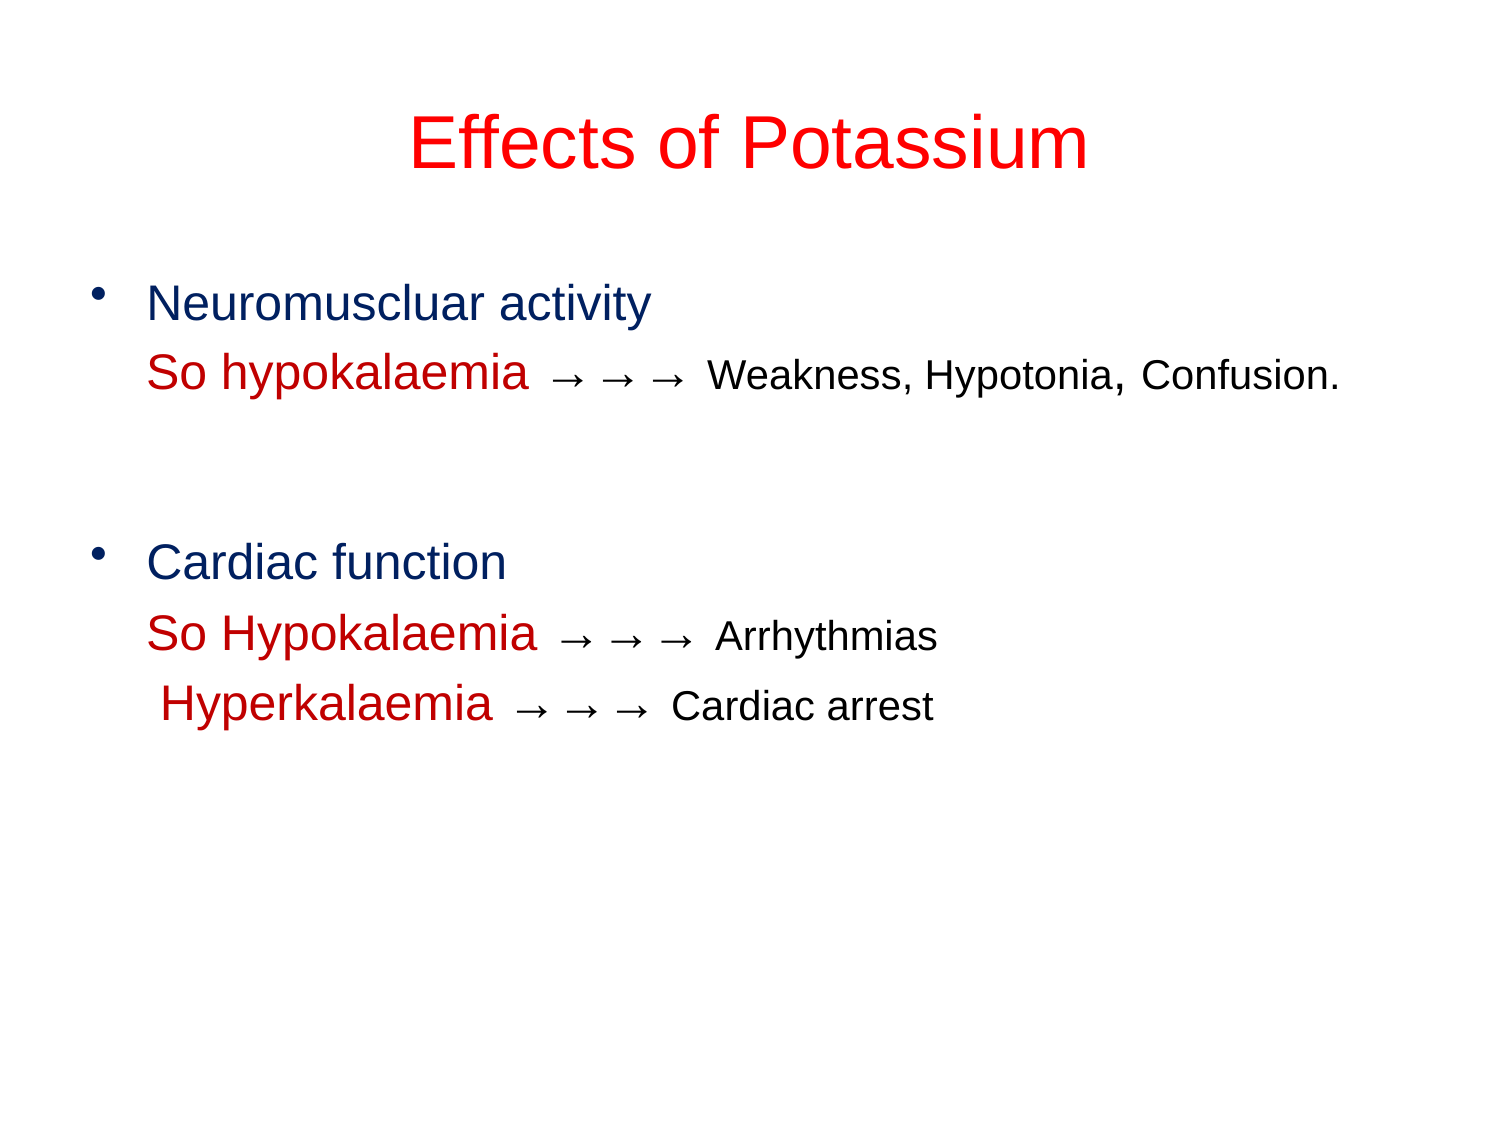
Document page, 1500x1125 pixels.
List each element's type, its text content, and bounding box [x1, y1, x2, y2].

title Effects of Potassium [74, 44, 1426, 233]
list Neuromuscluar activity So hypokalaemia →→→ Weakness, Hypotonia, Confusion. Cardiac function So Hypokalaemia →→→ Arrhythmias Hyperkalaemia →→→ Cardiac arrest [74, 262, 1426, 1006]
